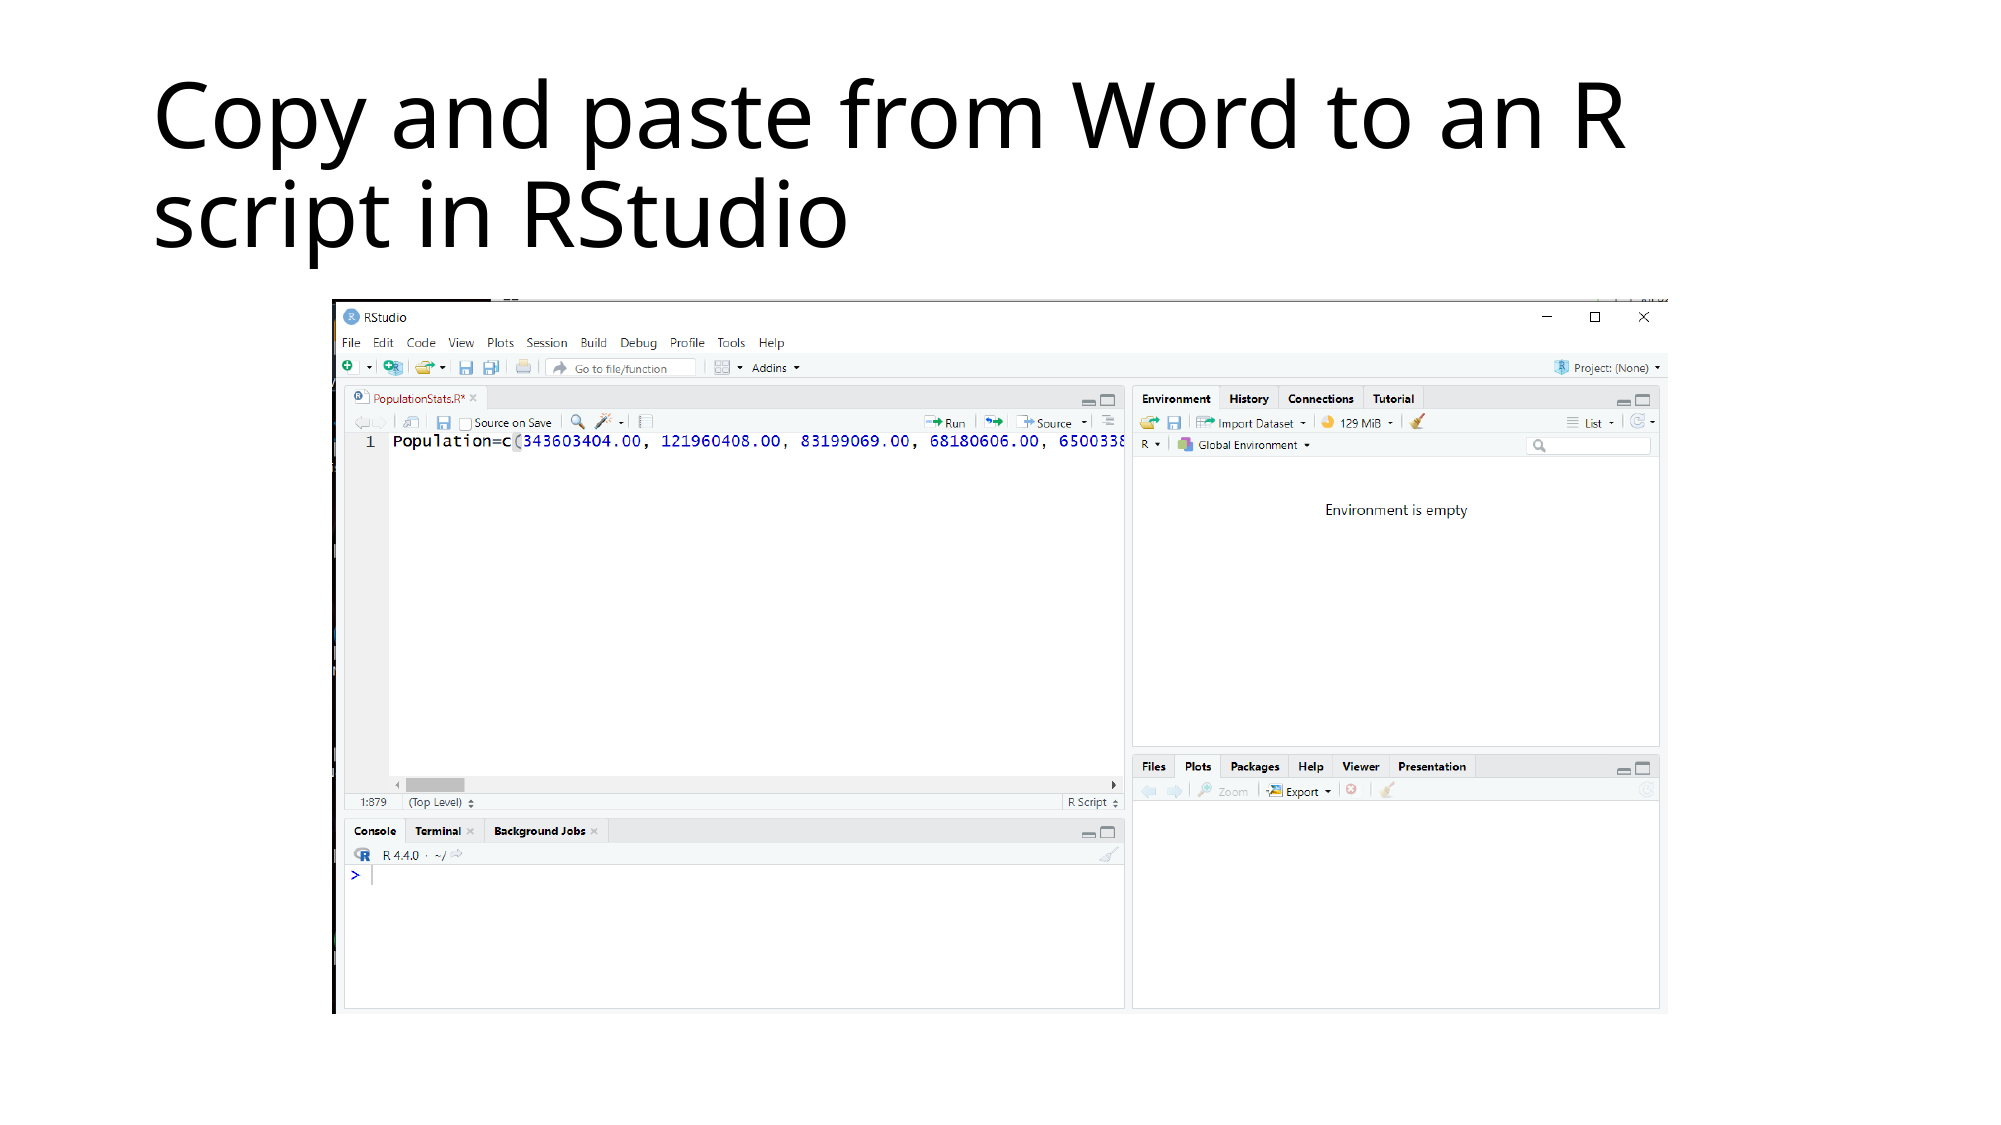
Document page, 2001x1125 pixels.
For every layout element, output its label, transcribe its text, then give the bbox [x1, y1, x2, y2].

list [331, 298, 1669, 1014]
title Copy and paste from Word to an R script in RStudio [137, 59, 1863, 278]
